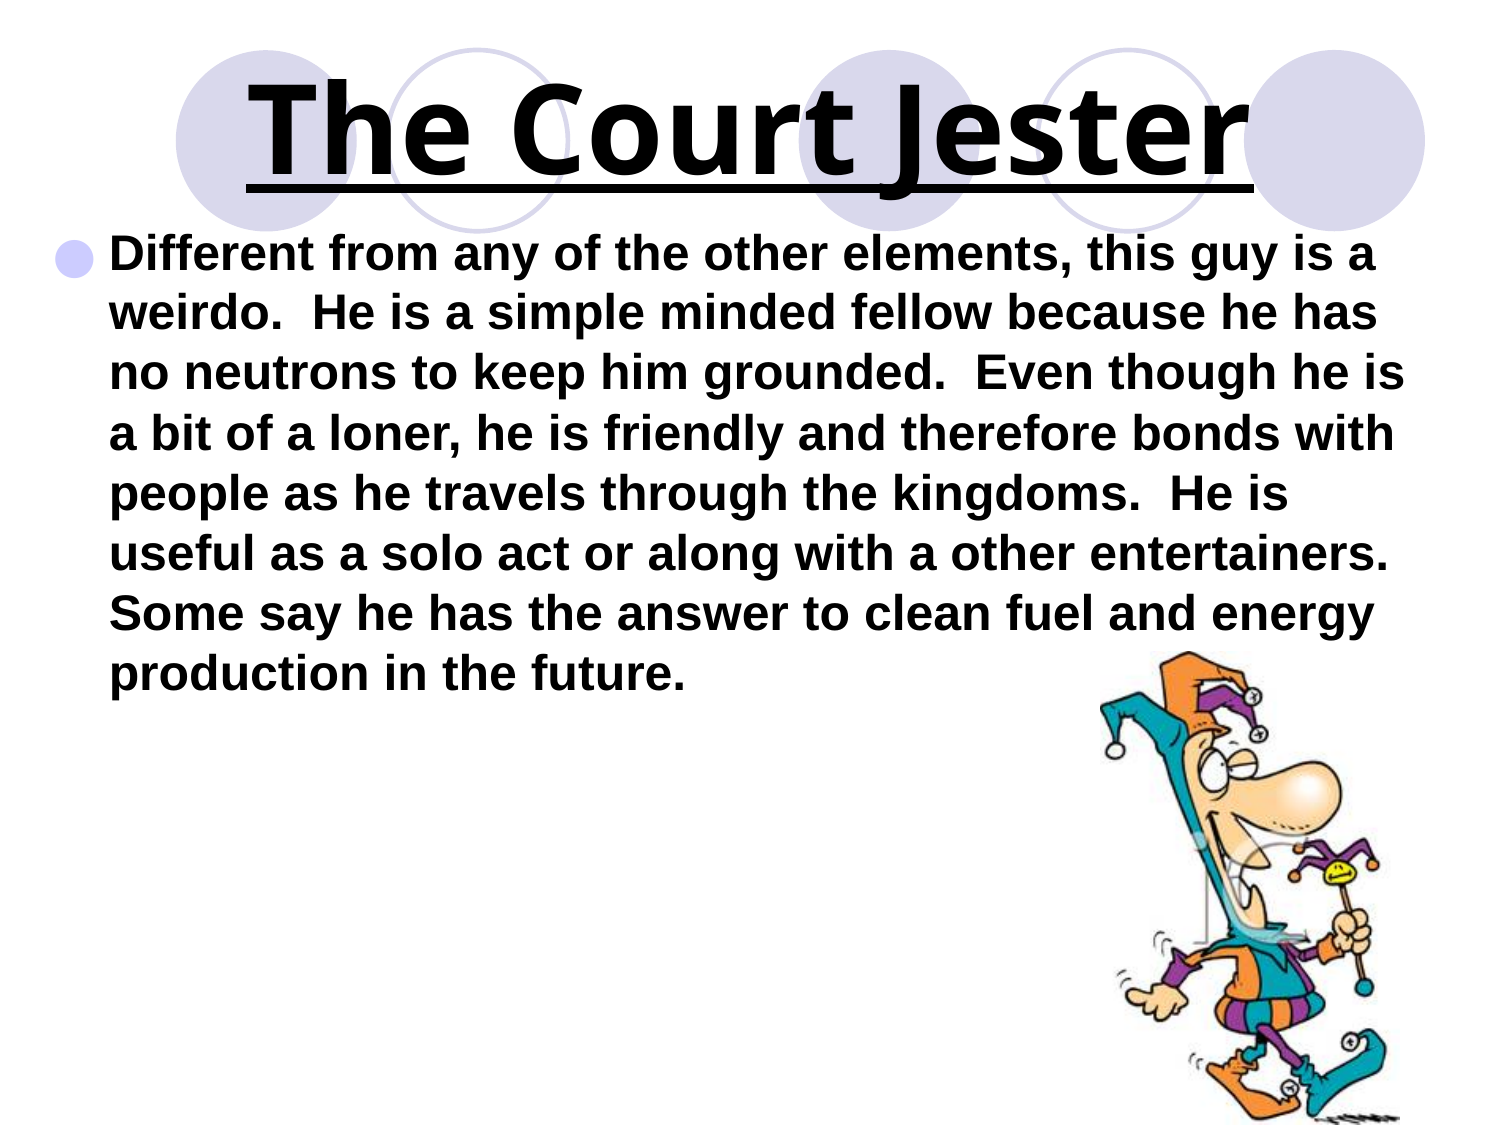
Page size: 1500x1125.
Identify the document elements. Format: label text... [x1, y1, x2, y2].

picture [1099, 651, 1400, 1125]
list Different from any of the other elements, this guy is a weirdo. He is a simple minded fellow because he has no neutrons to keep him grounded. Even though he is a bit of a loner, he is friendly and therefore bonds with people as he travels through the kingdoms. He is useful as a solo act or along with a other entertainers. Some say he has the answer to clean fuel and energy production in the future. [37, 212, 1463, 1006]
title The Court Jester [0, 0, 1500, 250]
